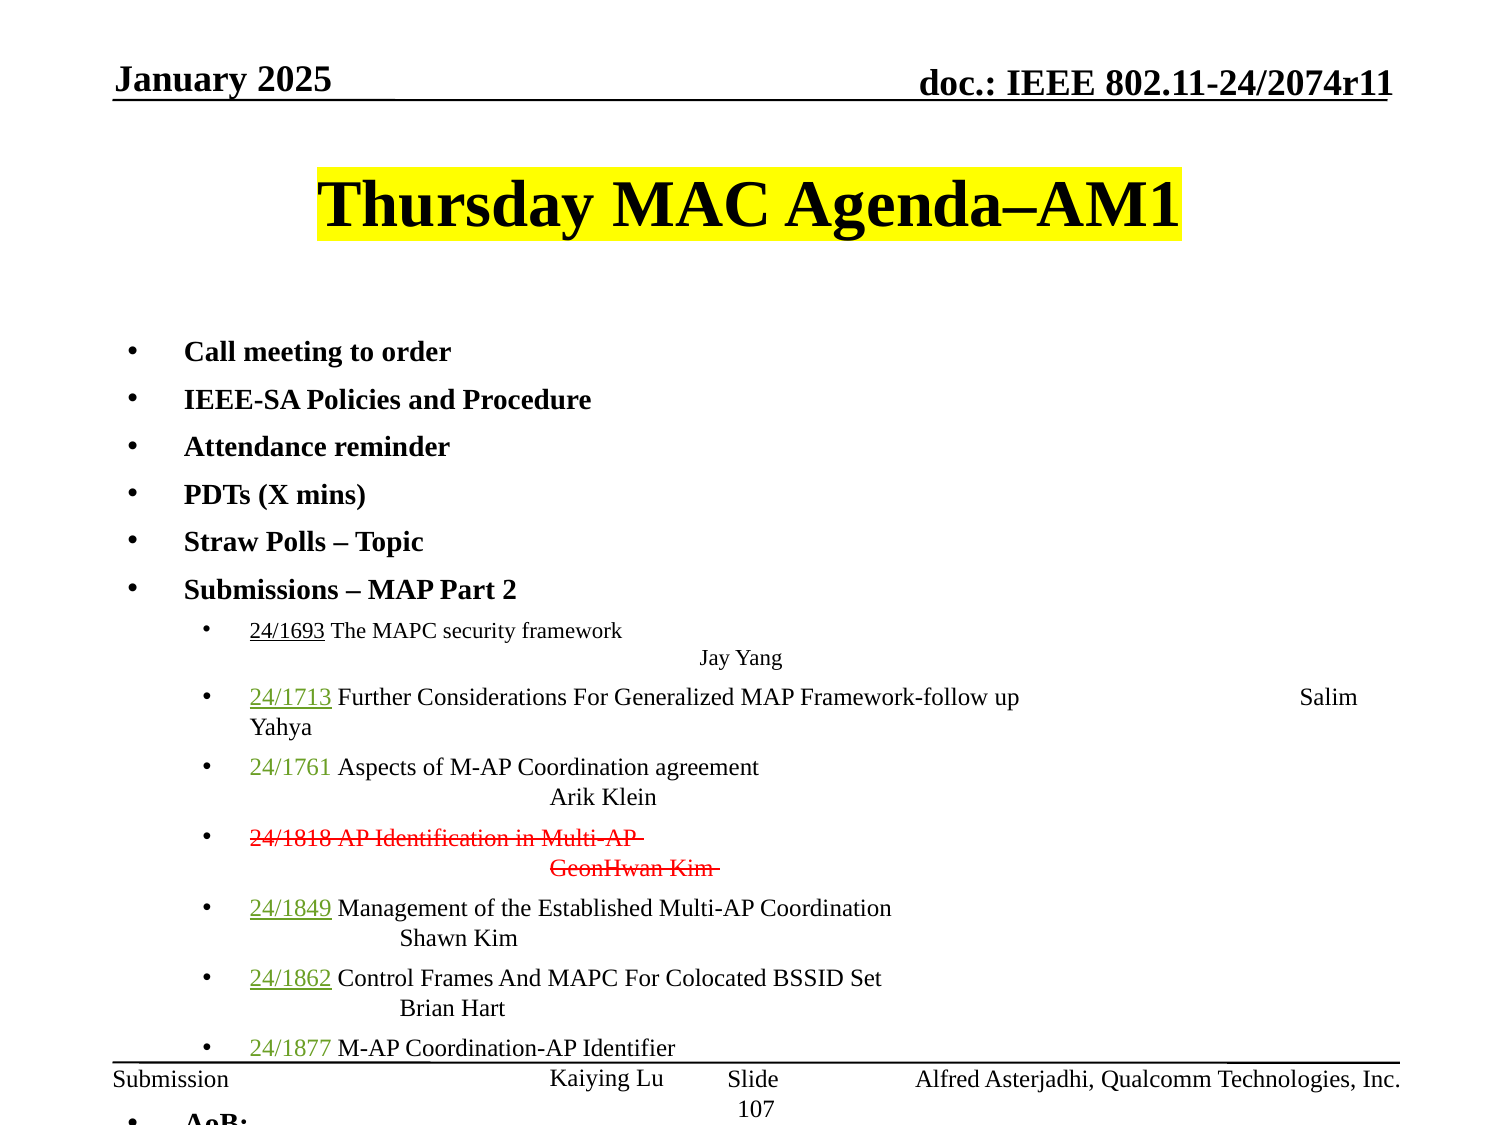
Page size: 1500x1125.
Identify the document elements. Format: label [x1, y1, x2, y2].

slide_number [712, 1061, 800, 1123]
list [112, 324, 1388, 1063]
footer [878, 1061, 1402, 1093]
title [112, 112, 1388, 288]
slide_number [114, 54, 423, 100]
